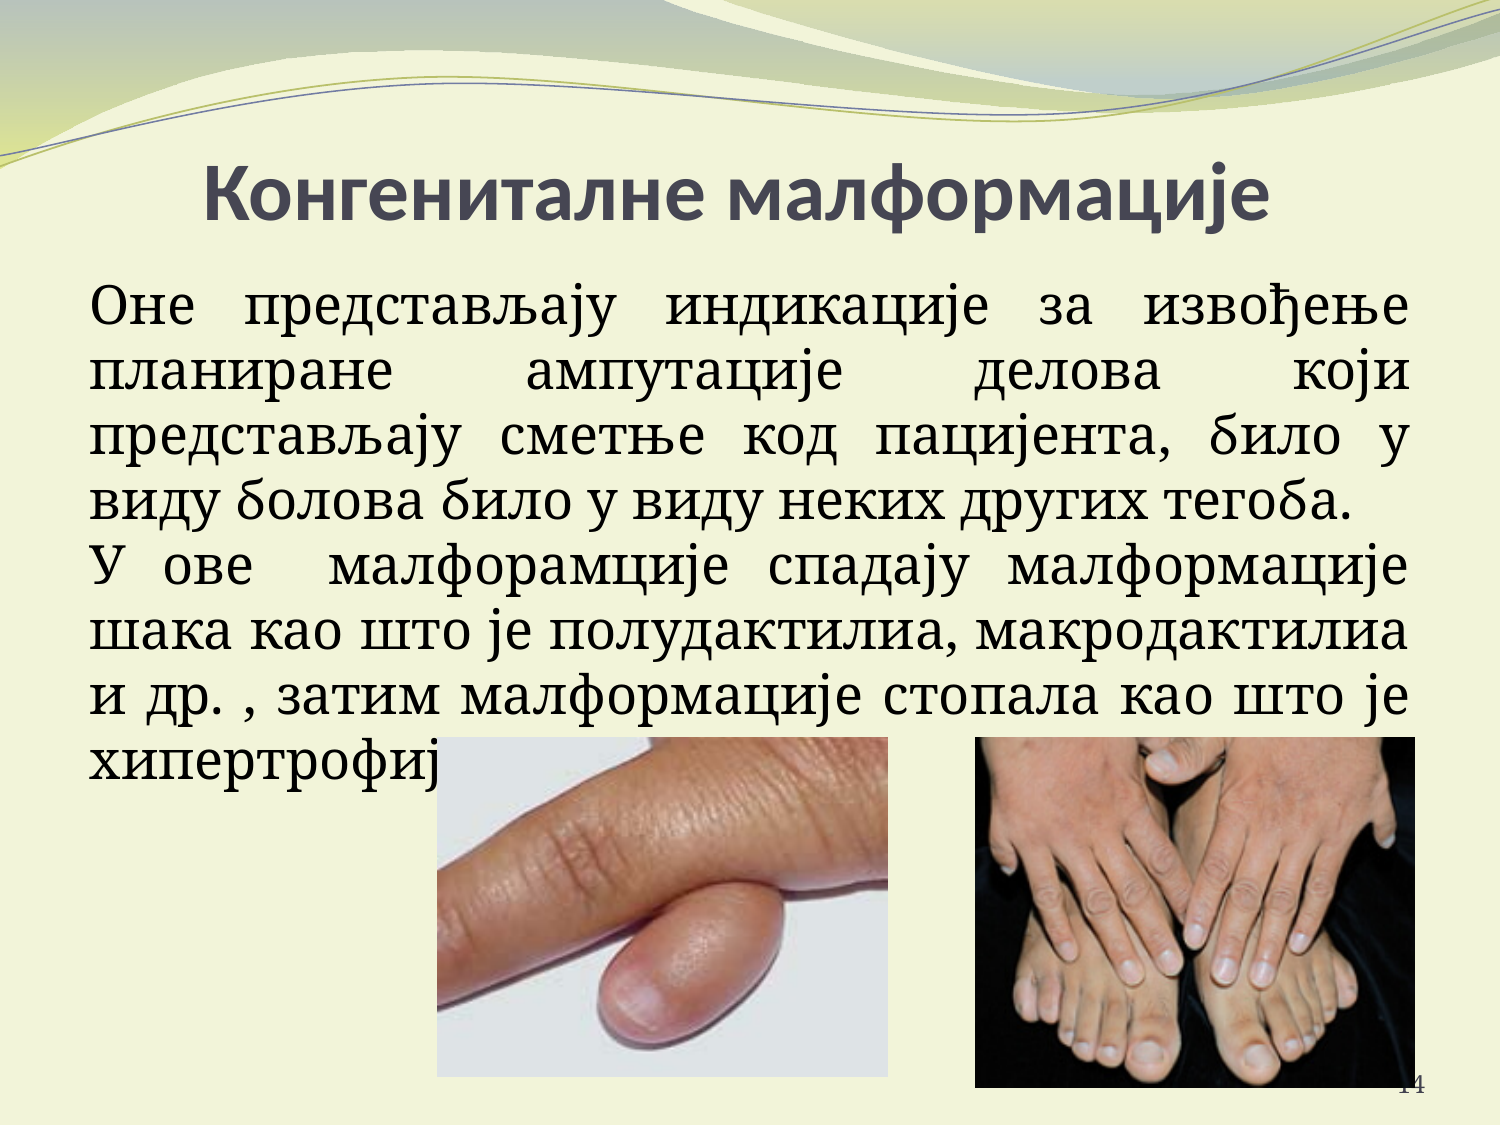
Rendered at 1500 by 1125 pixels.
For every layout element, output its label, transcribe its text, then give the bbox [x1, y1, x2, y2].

picture [437, 737, 888, 1078]
list Оне представљају индикације за извођење планиране ампутације делова који представљају сметње код пацијента, било у виду болова било у виду неких других тегоба. У ове малфорамције спадају малформације шака као што је полyдактилиа, макродактилиа и др. , затим малформације стопала као што је хипертрофија стопала и др. [75, 262, 1425, 1038]
slide_number 14 [1299, 1042, 1425, 1103]
picture [974, 737, 1415, 1088]
title Конгениталне малформације [62, 50, 1413, 238]
